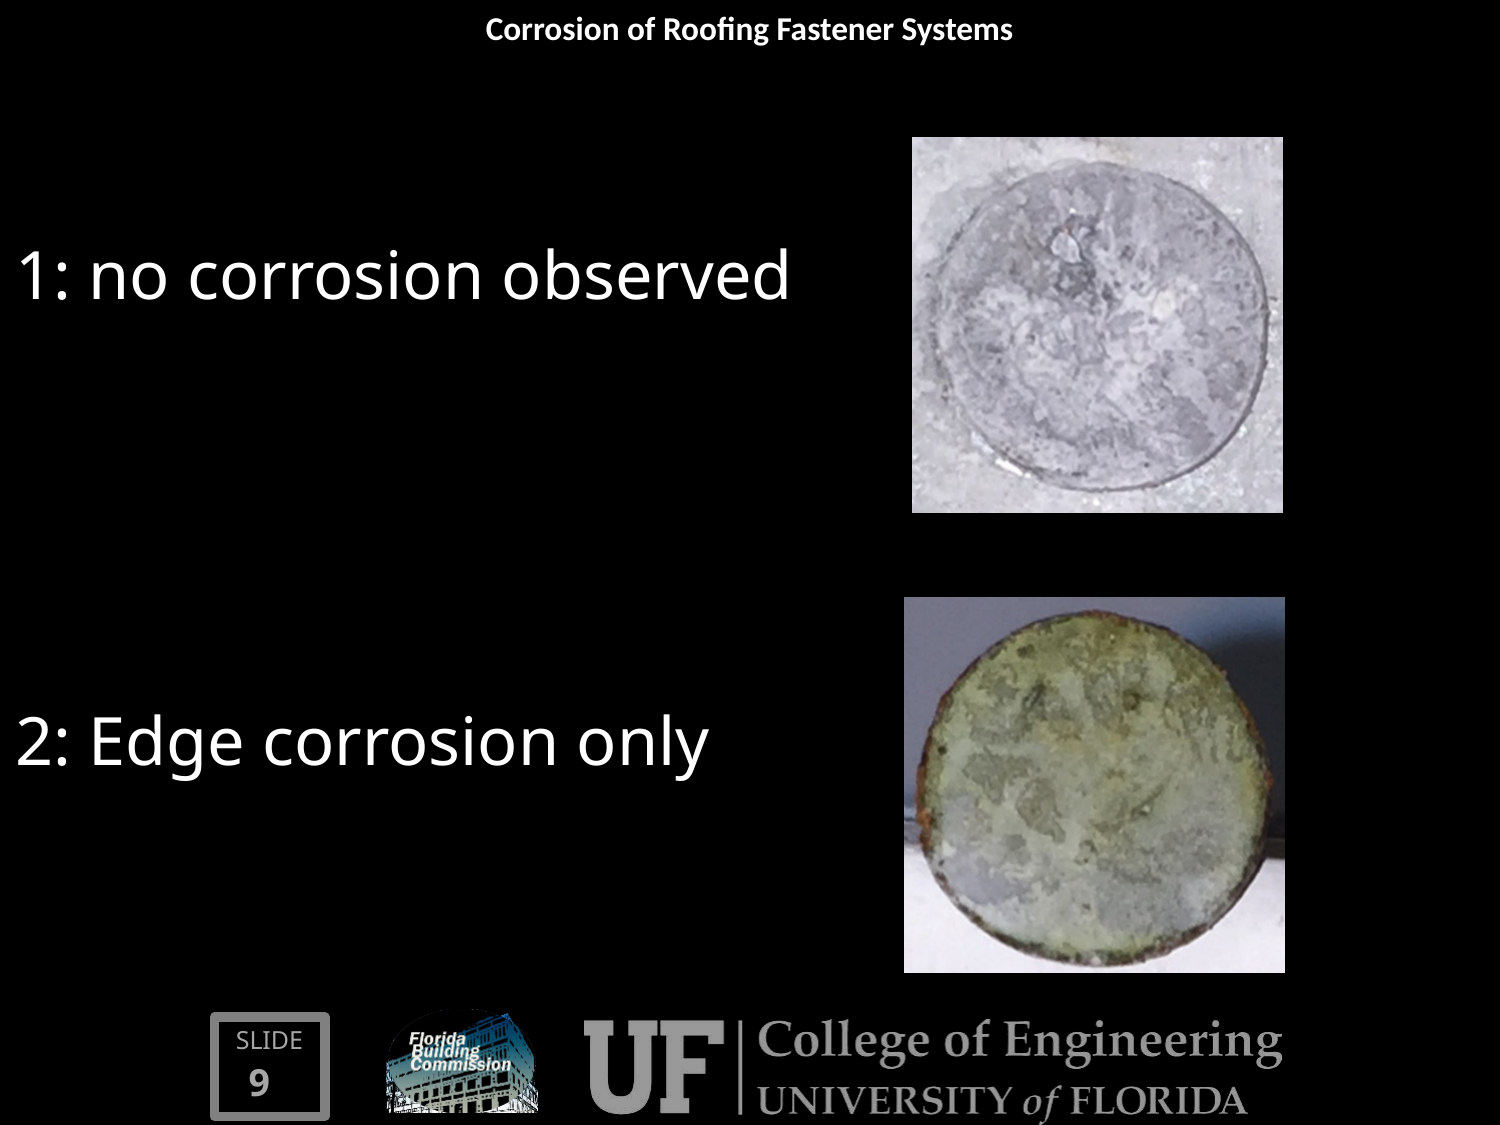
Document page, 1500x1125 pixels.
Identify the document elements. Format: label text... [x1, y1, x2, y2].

list 1: no corrosion observed 2: Edge corrosion only [0, 224, 1500, 988]
picture [385, 1008, 538, 1113]
picture [912, 137, 1283, 513]
picture [904, 597, 1285, 974]
